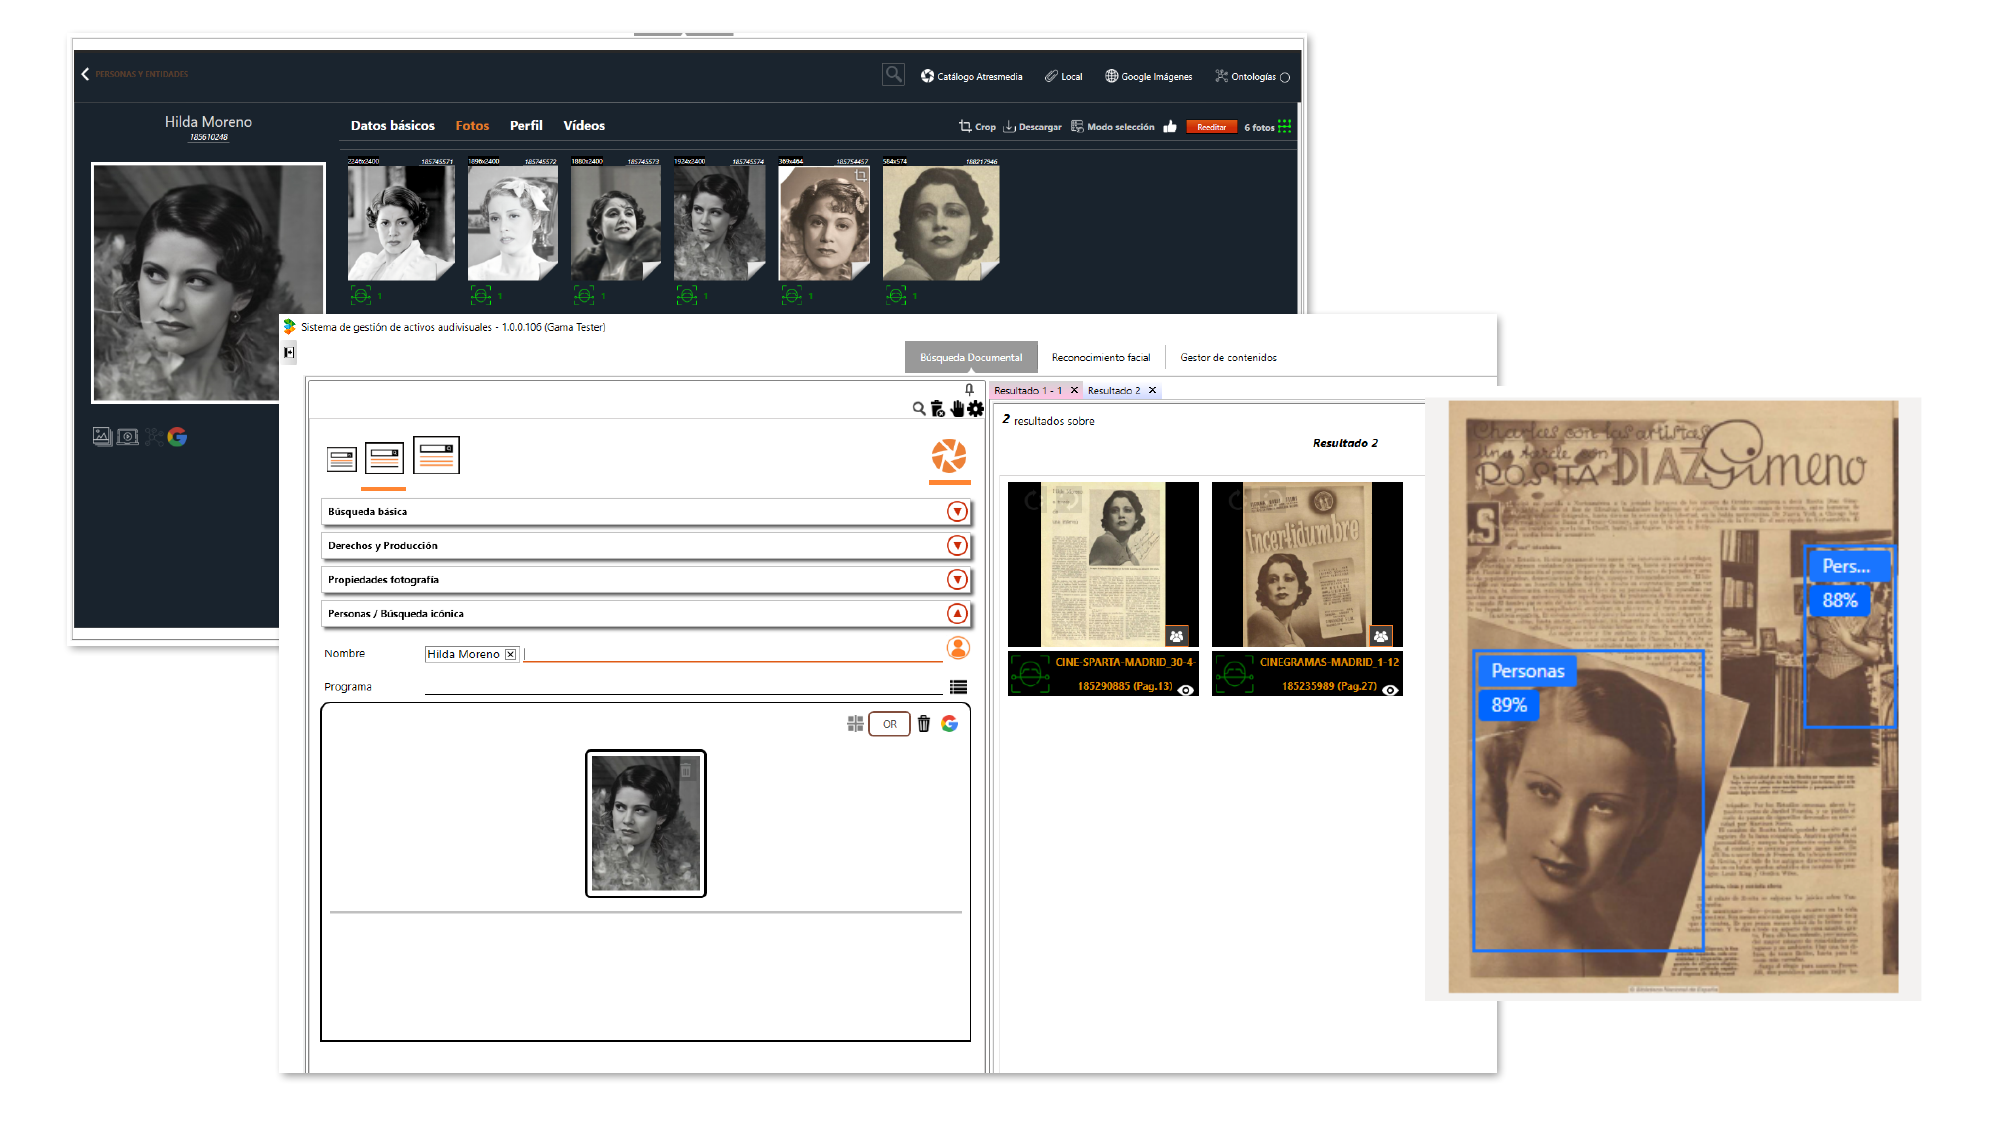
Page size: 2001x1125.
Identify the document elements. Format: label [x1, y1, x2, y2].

picture [67, 33, 1922, 1074]
